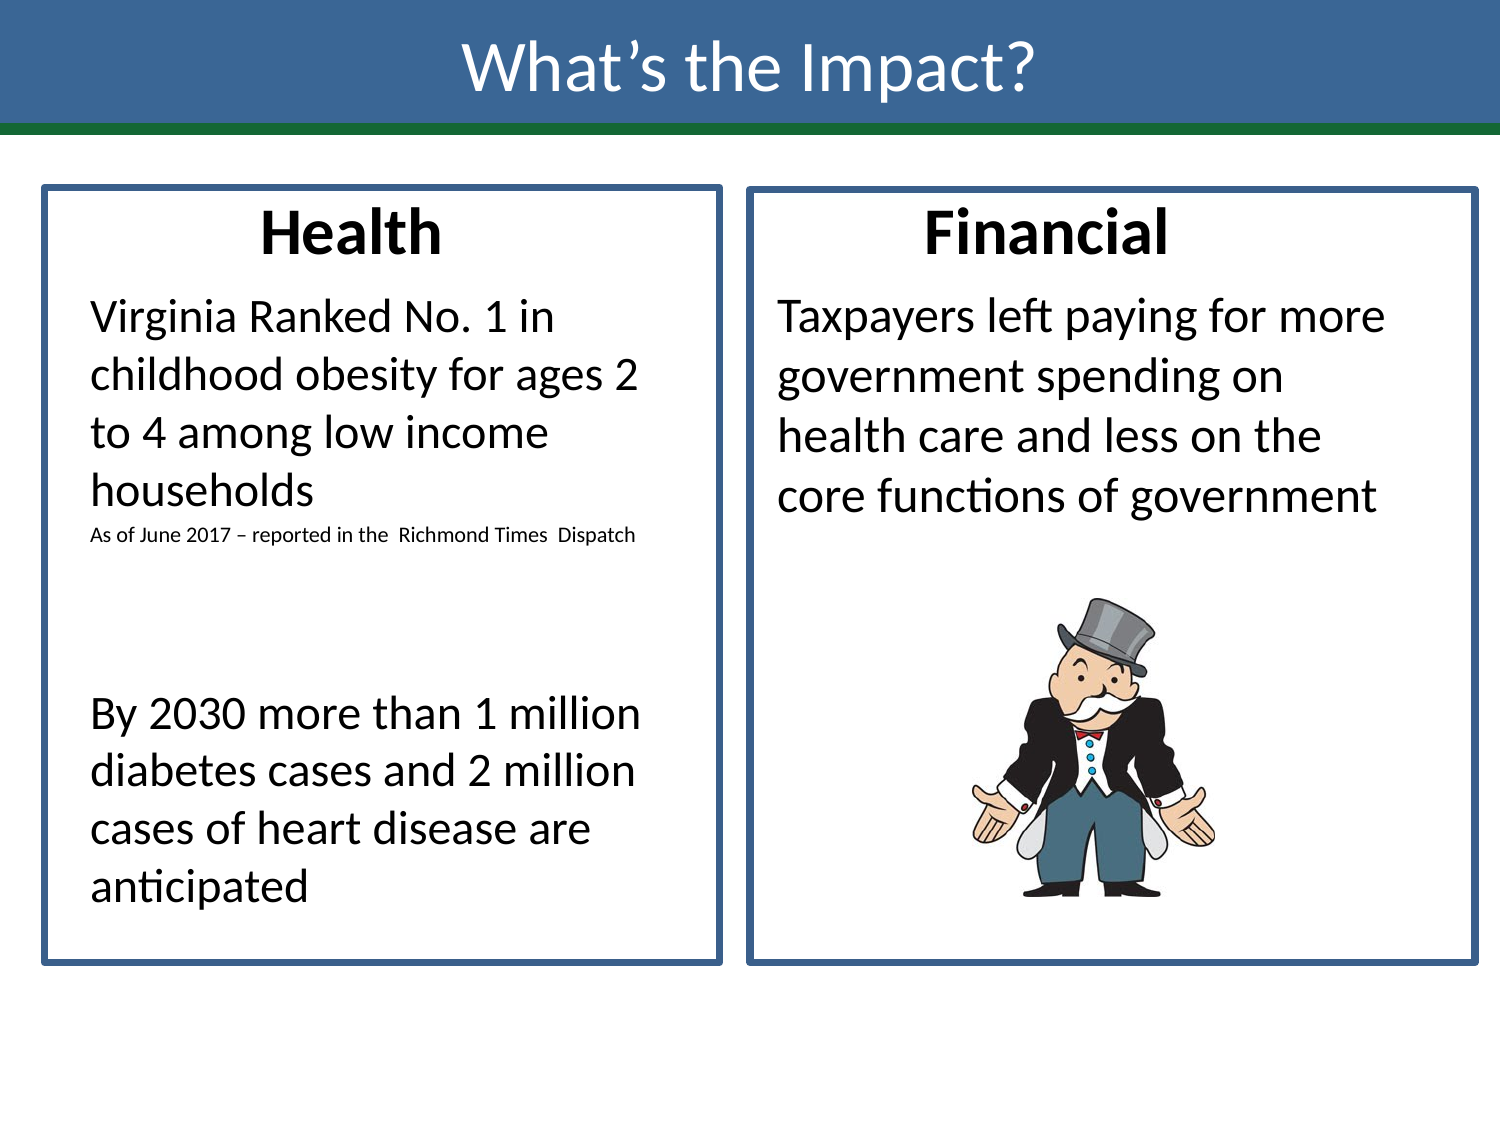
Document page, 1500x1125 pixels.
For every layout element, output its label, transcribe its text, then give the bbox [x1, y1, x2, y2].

list Health [108, 170, 596, 275]
text_box [748, 187, 1477, 964]
list Taxpayers left paying for more government spending on health care and less on the core functions of government [761, 274, 1425, 923]
text_box [42, 185, 722, 965]
picture [972, 598, 1215, 897]
list Virginia Ranked No. 1 in childhood obesity for ages 2 to 4 among low income households As of June 2017 – reported in the Richmond Times Dispatch By 2030 more than 1 million diabetes cases and 2 million cases of heart disease are anticipated [75, 276, 700, 925]
list Financial [810, 170, 1286, 274]
title What’s the Impact? [0, 0, 1500, 125]
